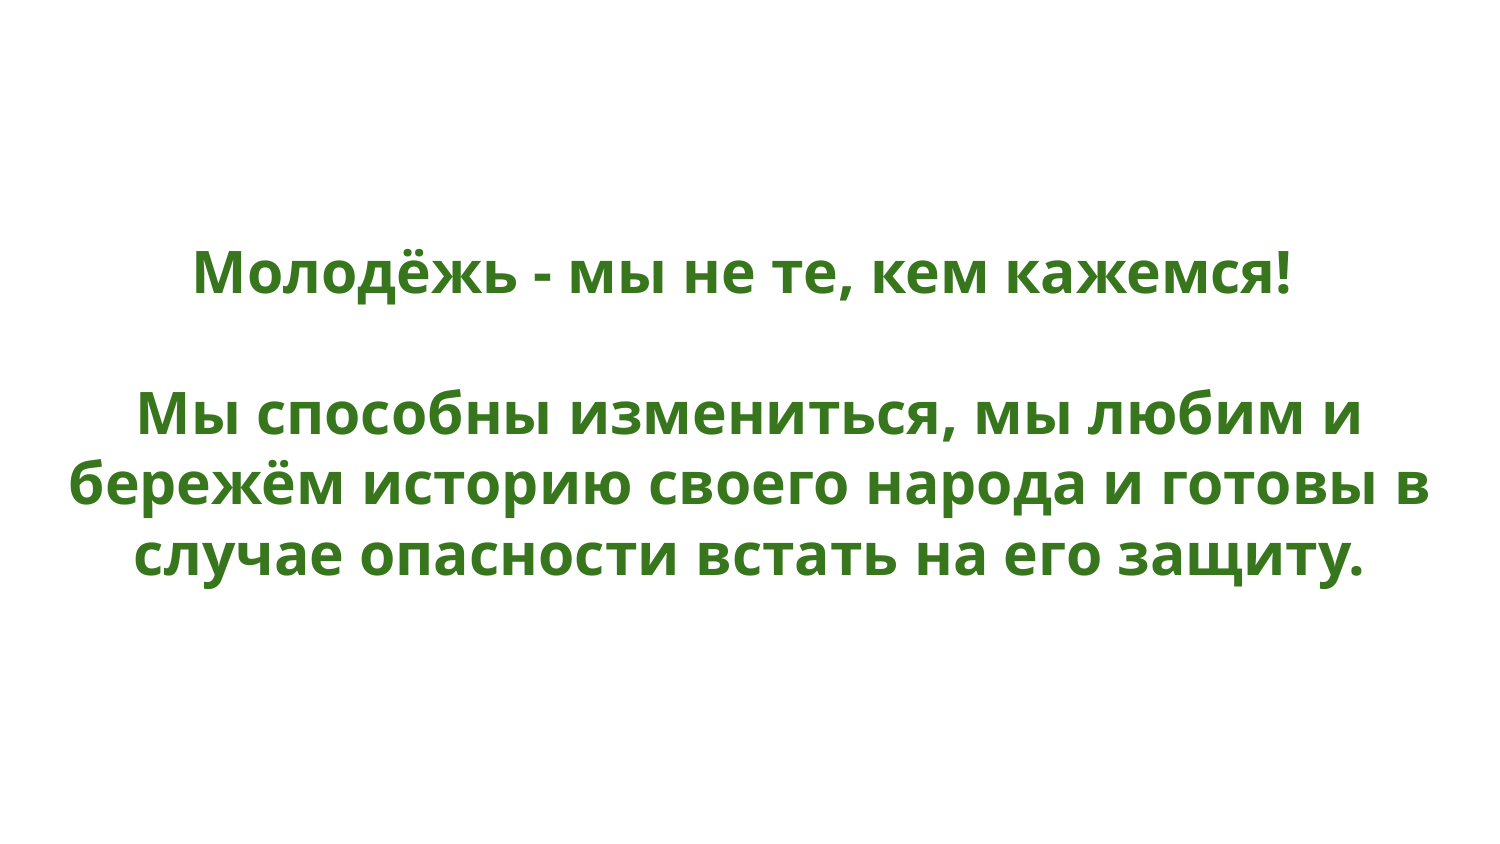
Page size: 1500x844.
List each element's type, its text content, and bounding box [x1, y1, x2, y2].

title Молодёжь - мы не те, кем кажемся! Мы способны измениться, мы любим и бережём историю своего народа и готовы в случае опасности встать на его защиту. [51, 219, 1449, 569]
